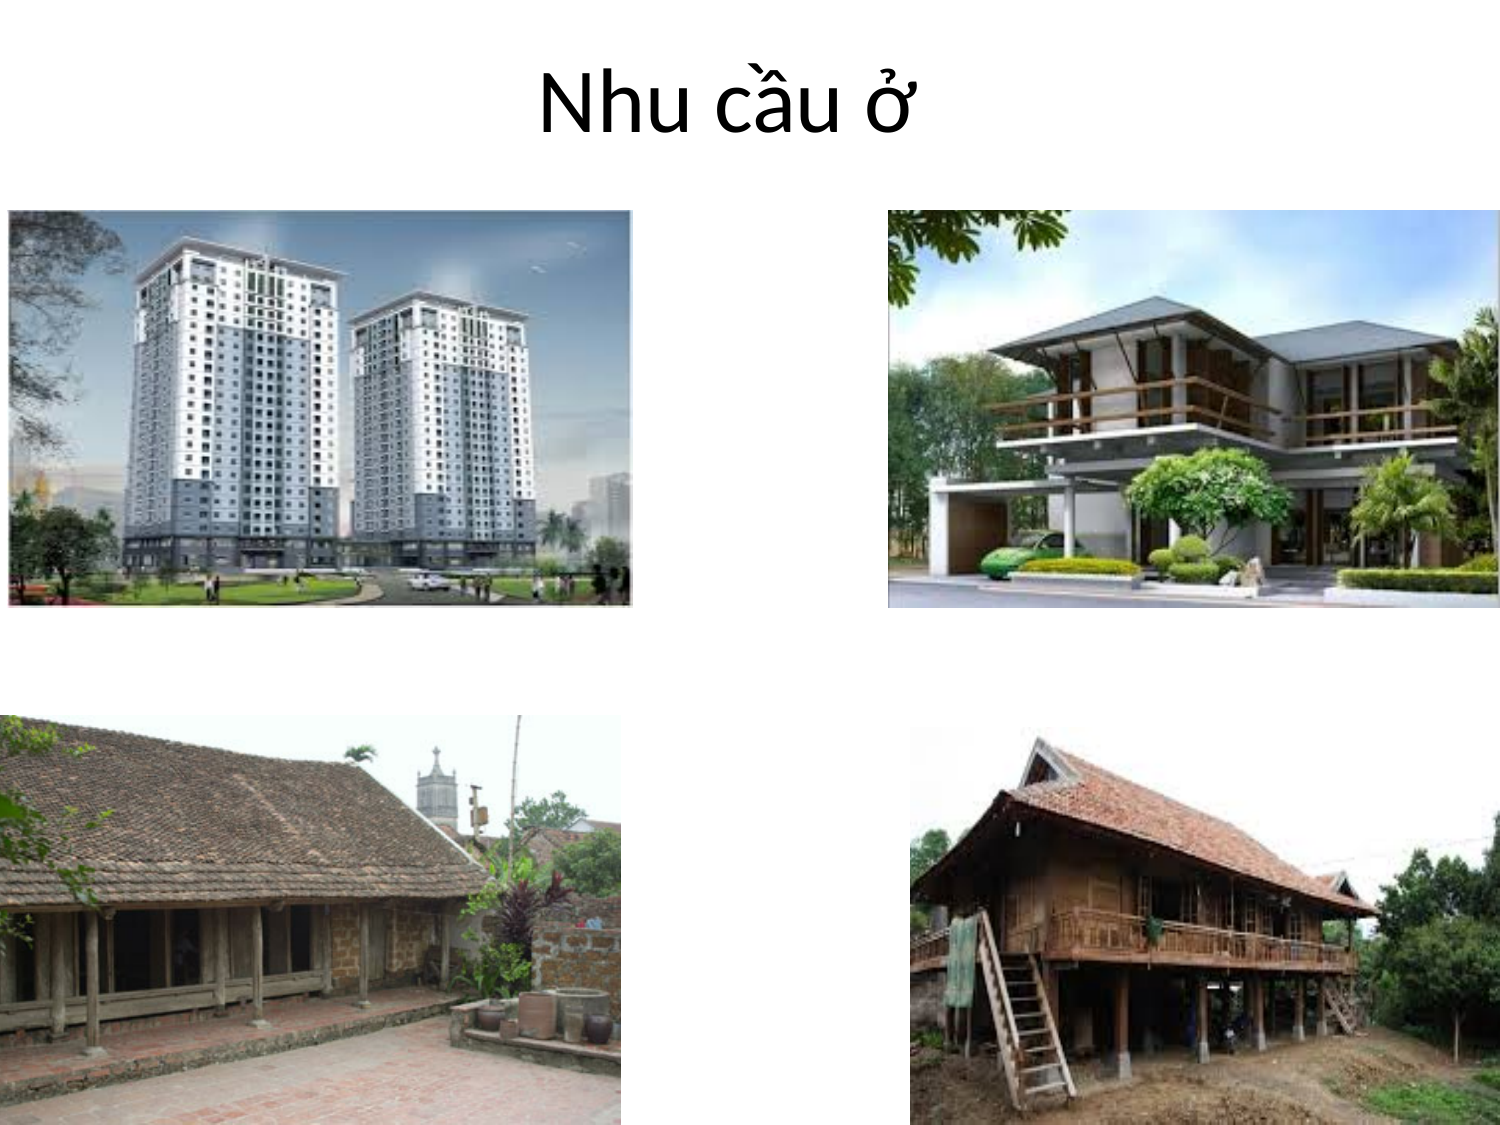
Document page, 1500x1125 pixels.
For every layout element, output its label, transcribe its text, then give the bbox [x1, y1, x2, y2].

picture [0, 715, 622, 1125]
picture [6, 210, 633, 609]
picture [888, 210, 1500, 609]
picture [910, 727, 1500, 1125]
title Nhu cầu ở [53, 1, 1404, 190]
